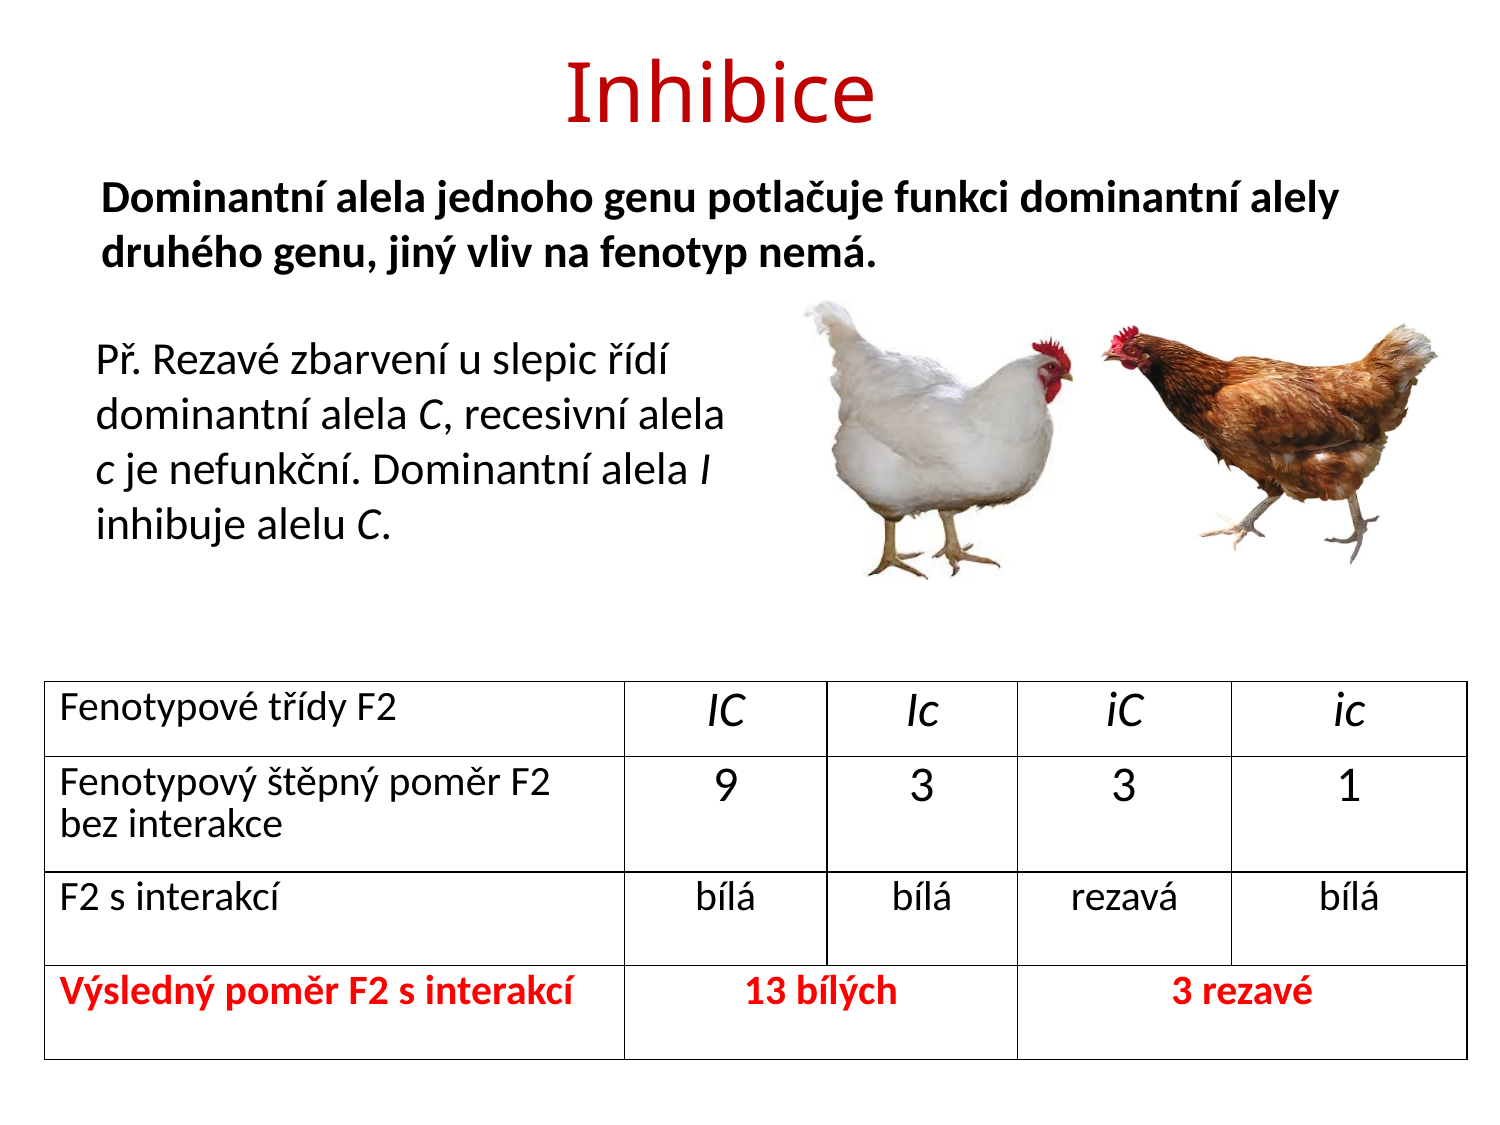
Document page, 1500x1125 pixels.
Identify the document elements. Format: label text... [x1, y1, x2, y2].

picture [1091, 291, 1450, 578]
table_cell 1 [1232, 757, 1466, 871]
table_cell 3 [828, 757, 1017, 871]
title Inhibice [75, 0, 1369, 205]
table_cell 9 [625, 757, 826, 871]
picture [803, 300, 1073, 580]
table_cell bílá [828, 873, 1017, 965]
table_header Fenotypové třídy F2 [45, 682, 624, 756]
table_cell 13 bílých [625, 966, 1017, 1059]
table_cell Fenotypový štěpný poměr F2 bez interakce [45, 757, 624, 871]
table_header iC [1018, 682, 1231, 756]
table_cell rezavá [1018, 873, 1231, 965]
table_header IC [625, 682, 826, 756]
table_cell 3 [1018, 757, 1231, 871]
table_cell bílá [625, 873, 826, 965]
table_header Ic [828, 682, 1017, 756]
table_header ic [1232, 682, 1466, 756]
table_cell F2 s interakcí [45, 873, 624, 965]
text_box Př. Rezavé zbarvení u slepic řídí dominantní alela C, recesivní alela c je nefunkční. Dominantní alela I inhibuje alelu C. [80, 321, 751, 556]
text_box Dominantní alela jednoho genu potlačuje funkci dominantní alely druhého genu, jiný vliv na fenotyp nemá. [86, 159, 1424, 284]
table_cell 3 rezavé [1018, 966, 1466, 1059]
table_cell Výsledný poměr F2 s interakcí [45, 966, 624, 1059]
table_cell bílá [1232, 873, 1466, 965]
